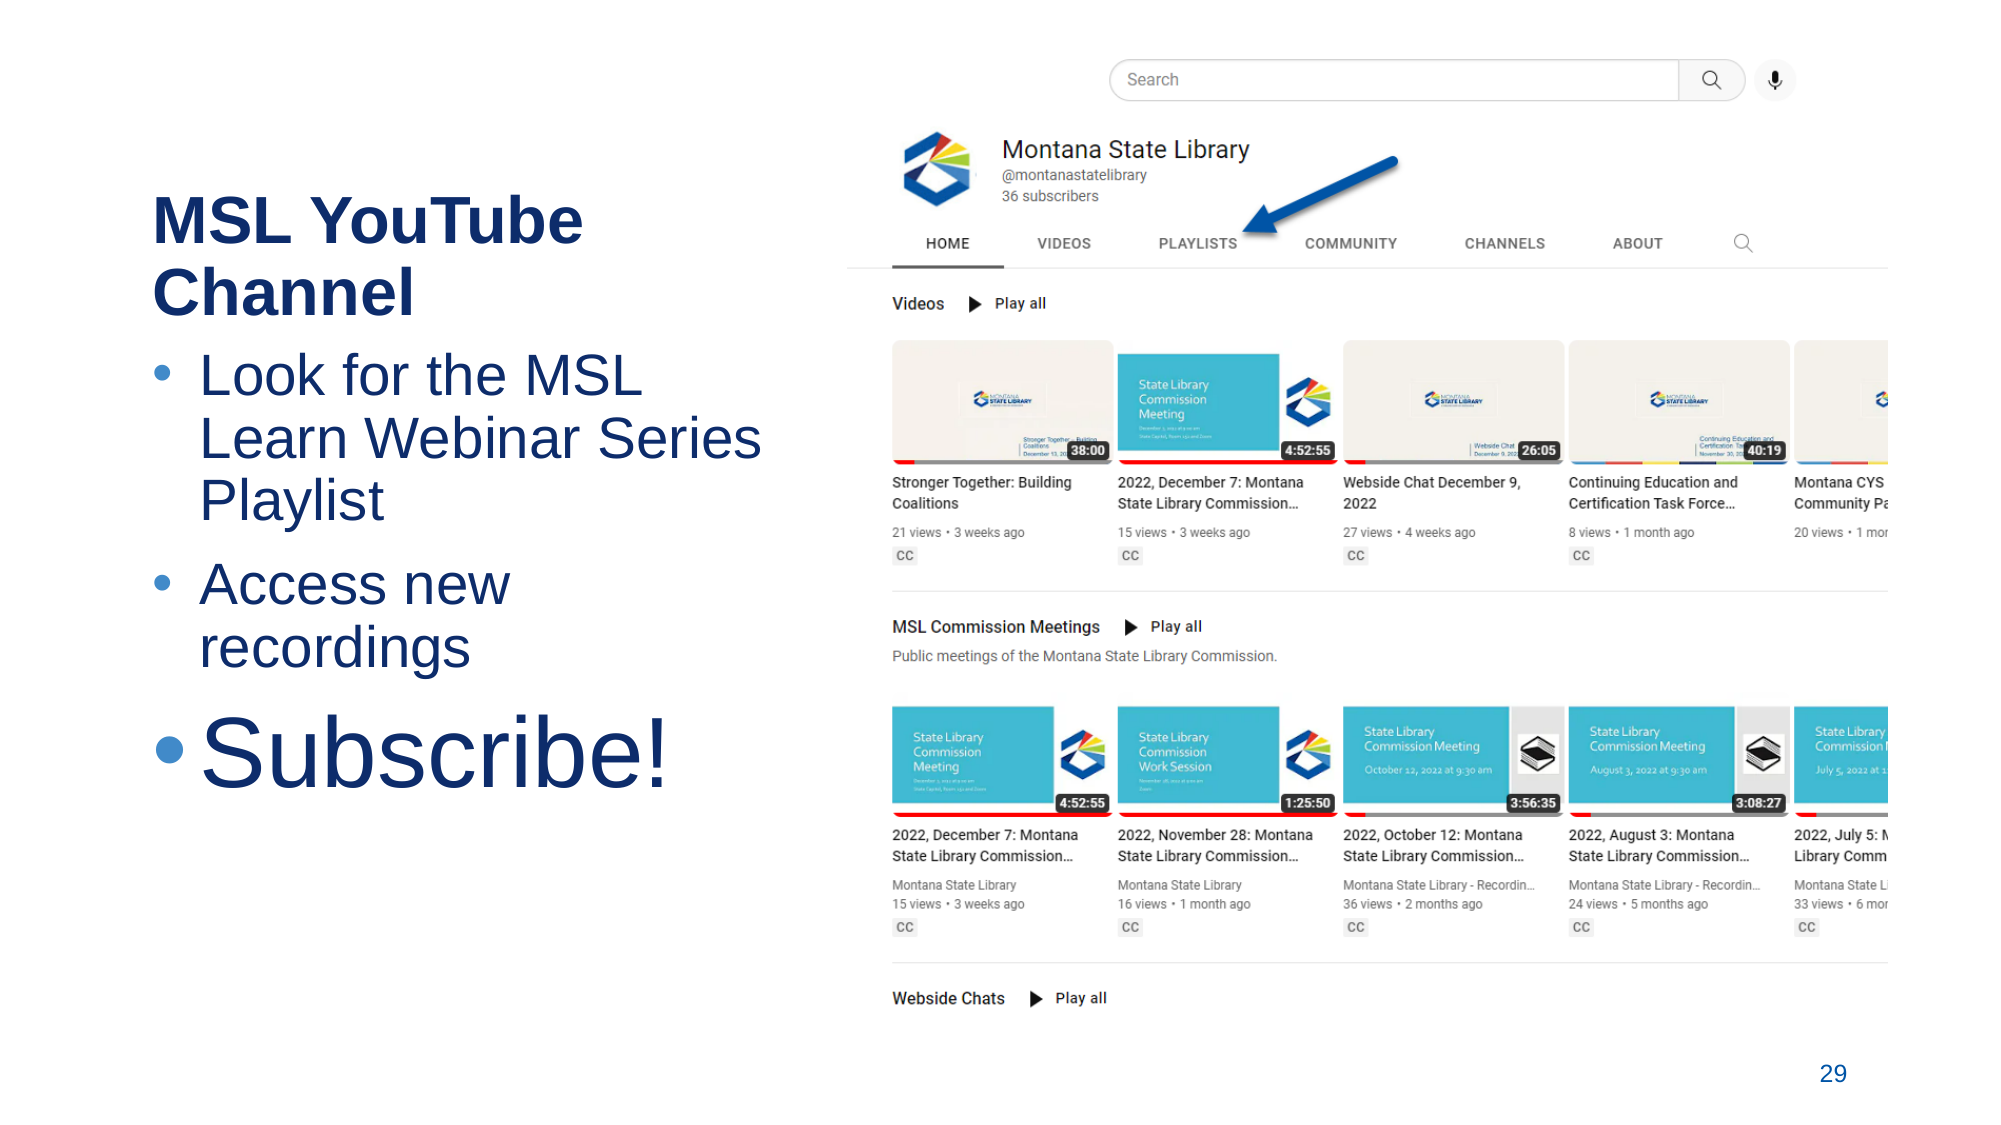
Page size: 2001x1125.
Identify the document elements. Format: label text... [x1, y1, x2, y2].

slide_number 29 [1412, 1042, 1863, 1103]
title MSL YouTube Channel [137, 75, 783, 337]
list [847, 56, 1888, 1017]
list Look for the MSL Learn Webinar Series Playlist Access new recordings Subscribe! [137, 337, 783, 963]
